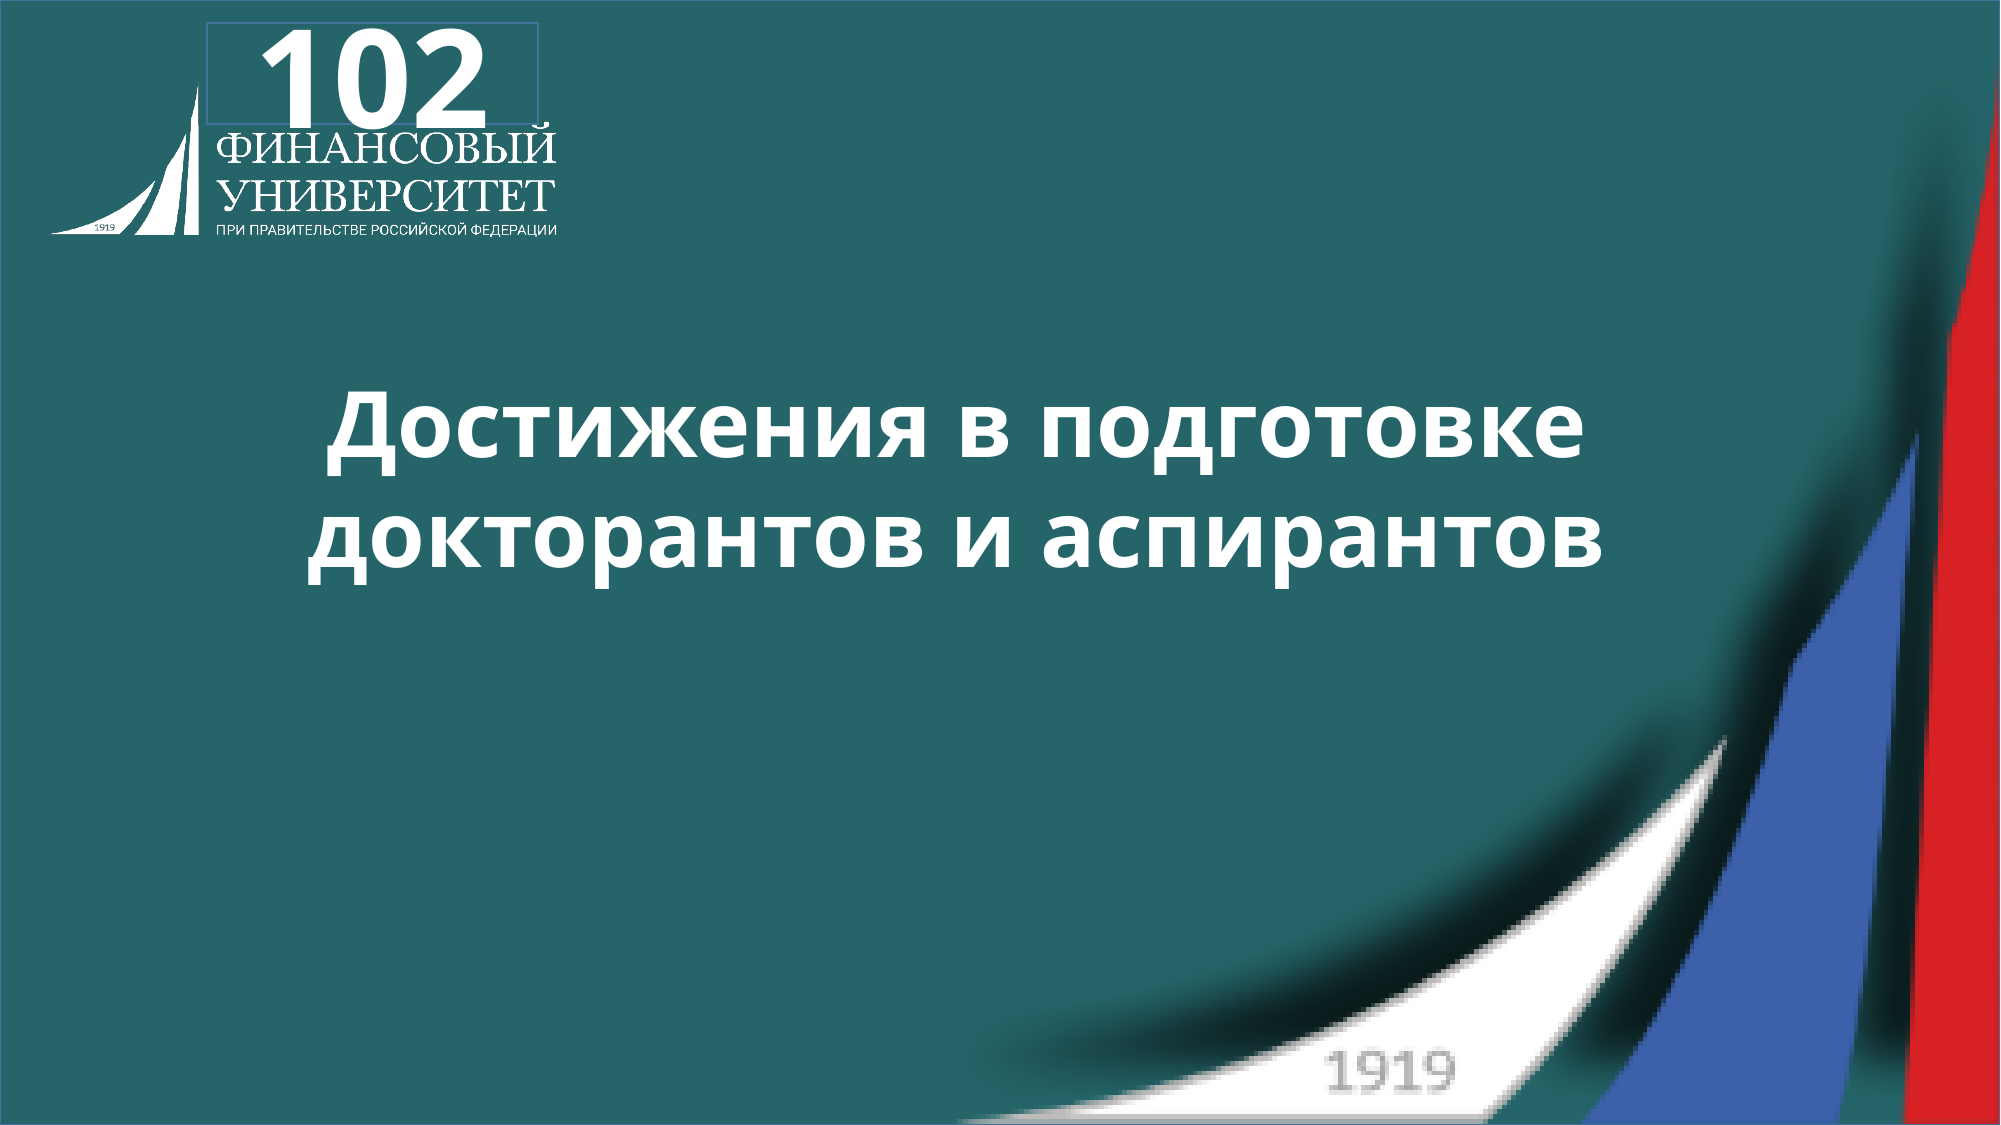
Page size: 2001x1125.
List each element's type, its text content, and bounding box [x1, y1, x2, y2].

text_box Достижения в подготовке докторантов и аспирантов [125, 358, 923, 594]
picture [46, 57, 561, 237]
text_box [0, 0, 2000, 1125]
text_box 102 [206, 22, 539, 57]
picture [954, 51, 2001, 1125]
